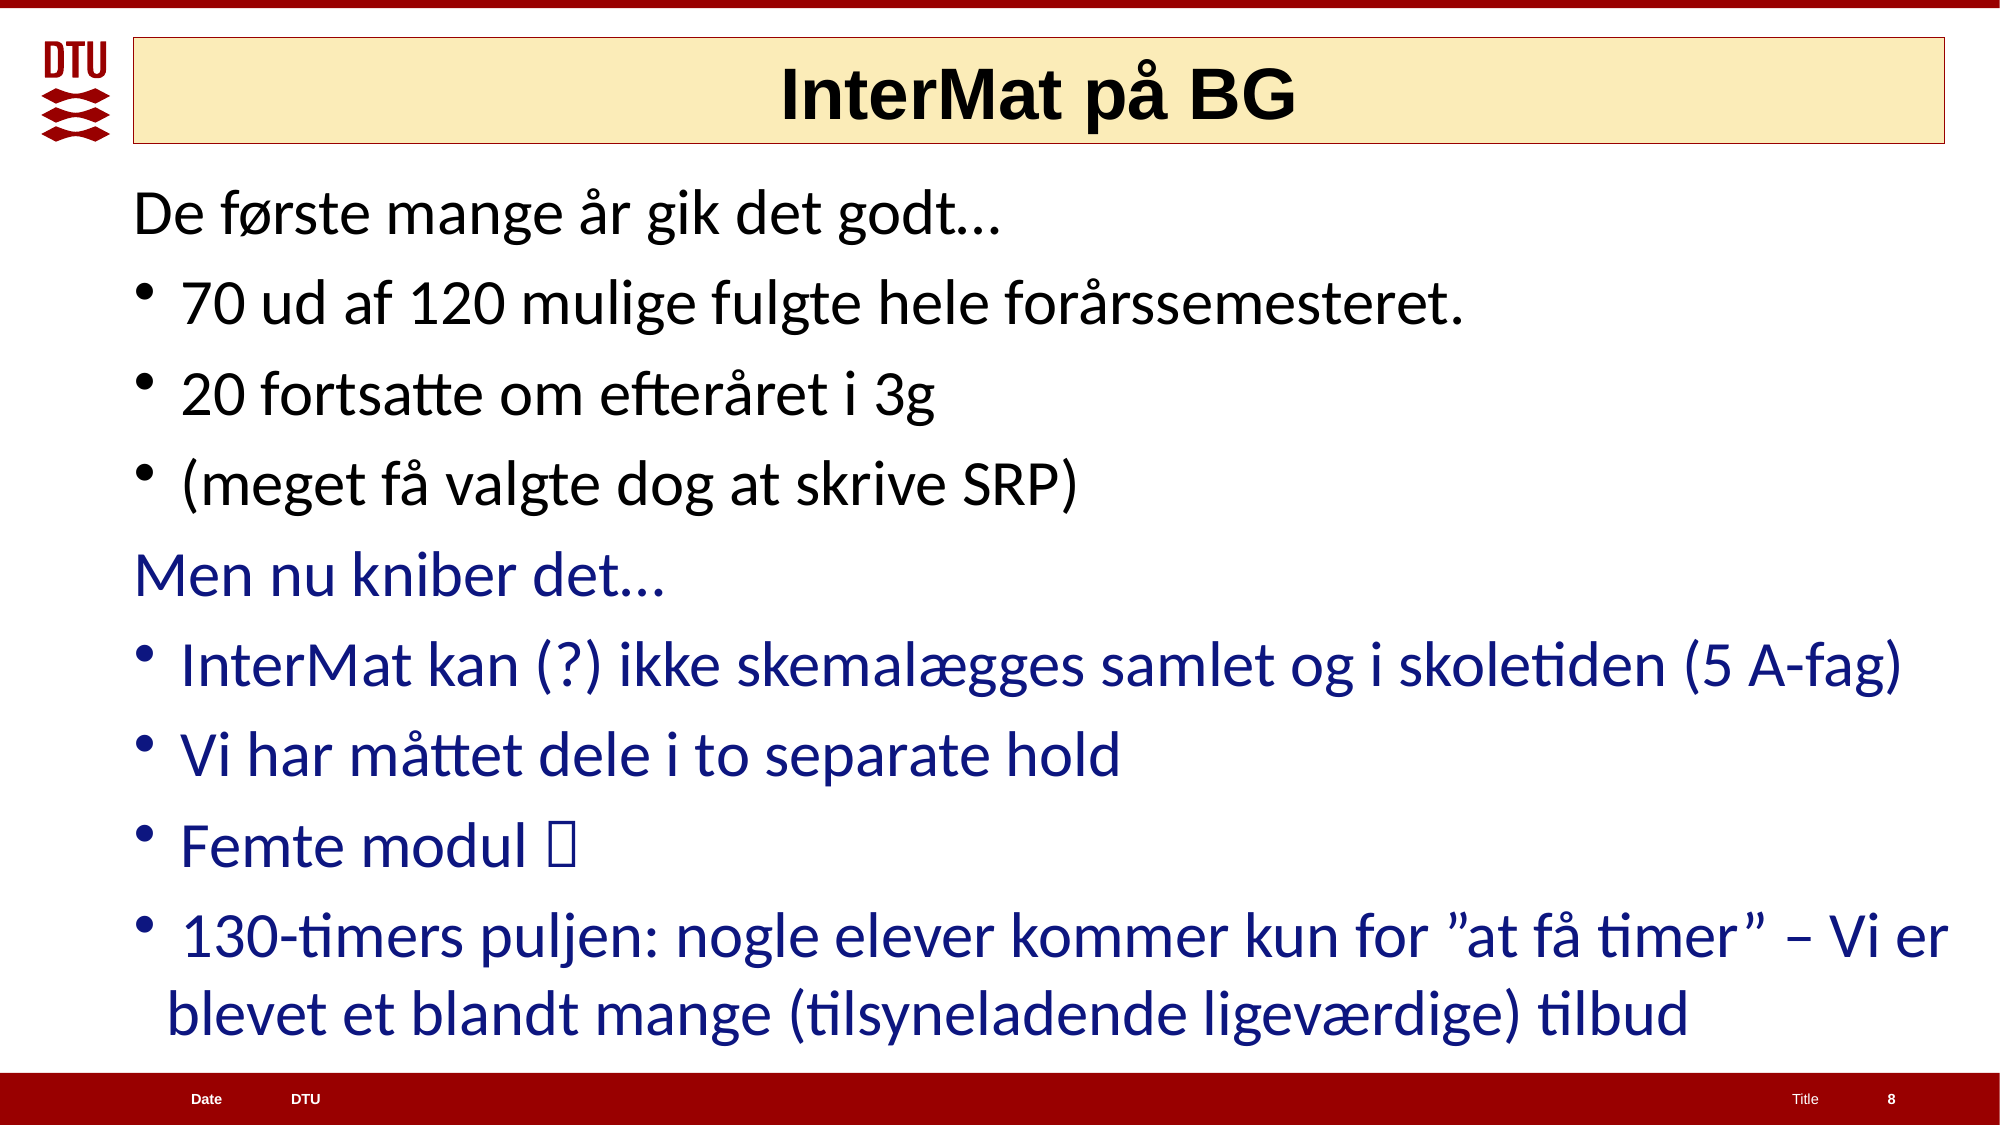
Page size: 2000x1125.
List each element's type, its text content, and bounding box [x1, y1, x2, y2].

slide_number 8 [1887, 1073, 1959, 1125]
text_box InterMat på BG [133, 37, 1945, 144]
list De første mange år gik det godt… 70 ud af 120 mulige fulgte hele forårssemesteret. 20 fortsatte om efteråret i 3g (meget få valgte dog at skrive SRP) Men nu kniber det… InterMat kan (?) ikke skemalægges samlet og i skoletiden (5 A-fag) Vi har måttet dele i to separate hold Femte modul  130-timers puljen: nogle elever kommer kun for ”at få timer” – Vi er blevet et blandt mange (tilsyneladende ligeværdige) tilbud [133, 169, 1993, 1073]
